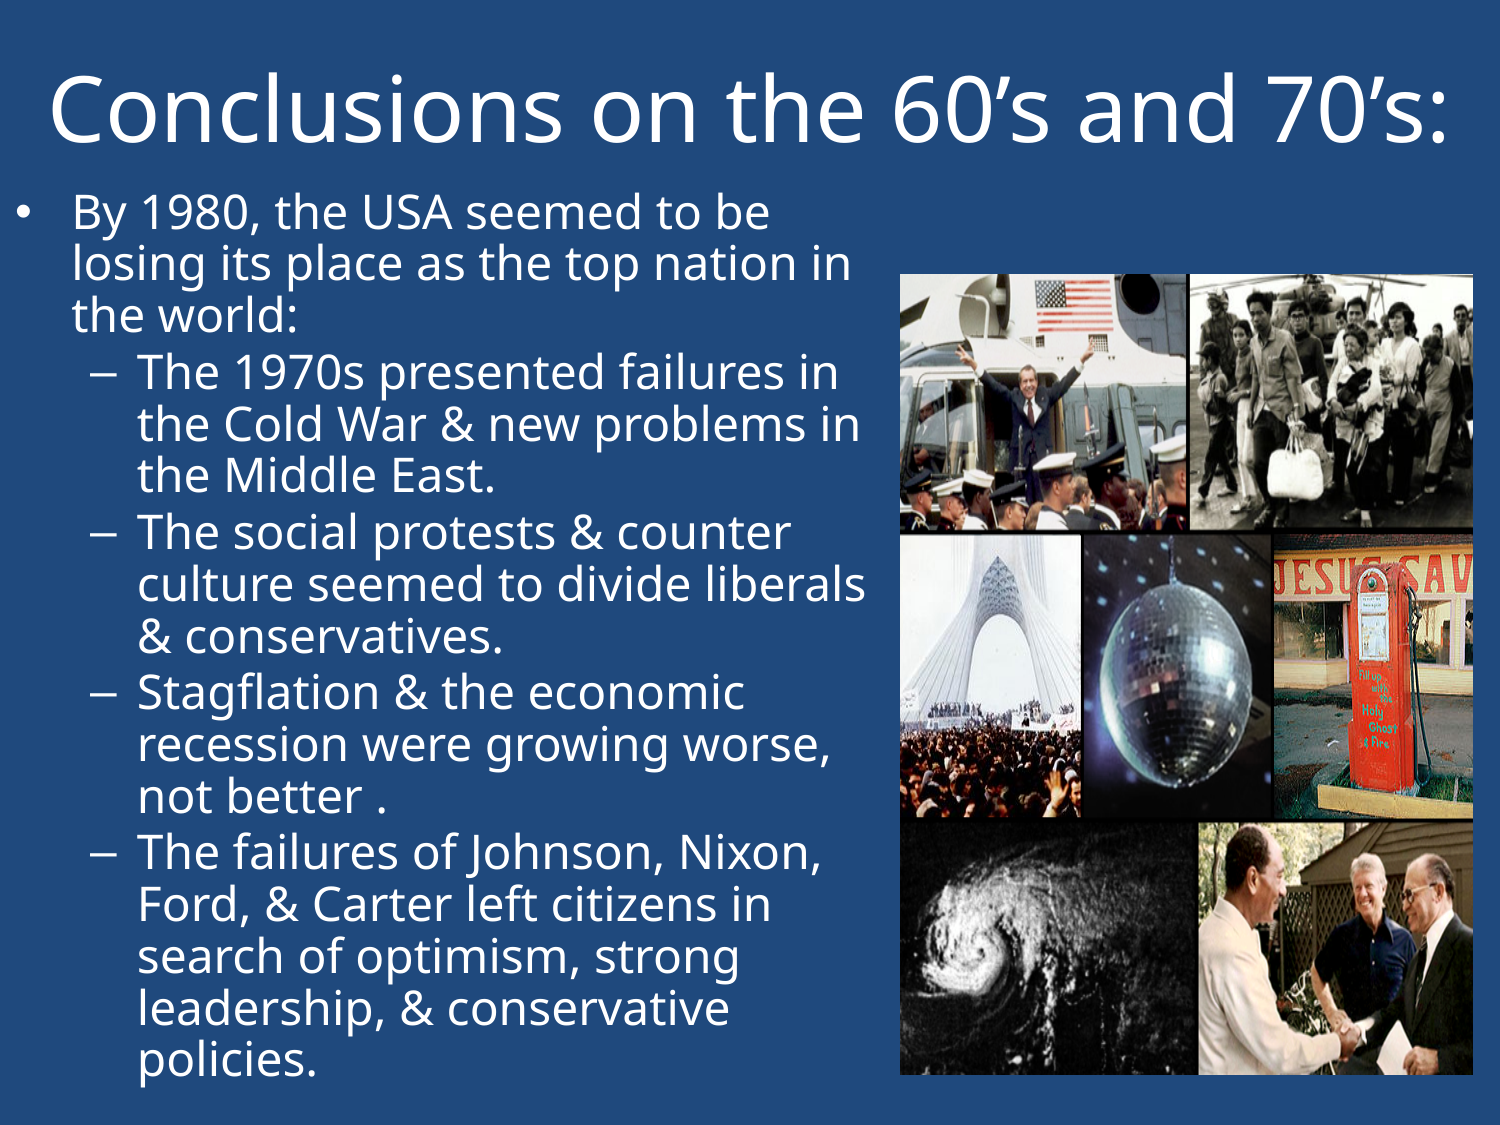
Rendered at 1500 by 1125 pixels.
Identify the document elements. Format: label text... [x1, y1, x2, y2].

picture [899, 274, 1474, 1076]
list By 1980, the USA seemed to be losing its place as the top nation in the world: The 1970s presented failures in the Cold War & new problems in the Middle East. The social protests & counter culture seemed to divide liberals & conservatives. Stagflation & the economic recession were growing worse, not better . The failures of Johnson, Nixon, Ford, & Carter left citizens in search of optimism, strong leadership, & conservative policies. [0, 180, 900, 1125]
title Conclusions on the 60’s and 70’s: [0, 37, 1500, 175]
